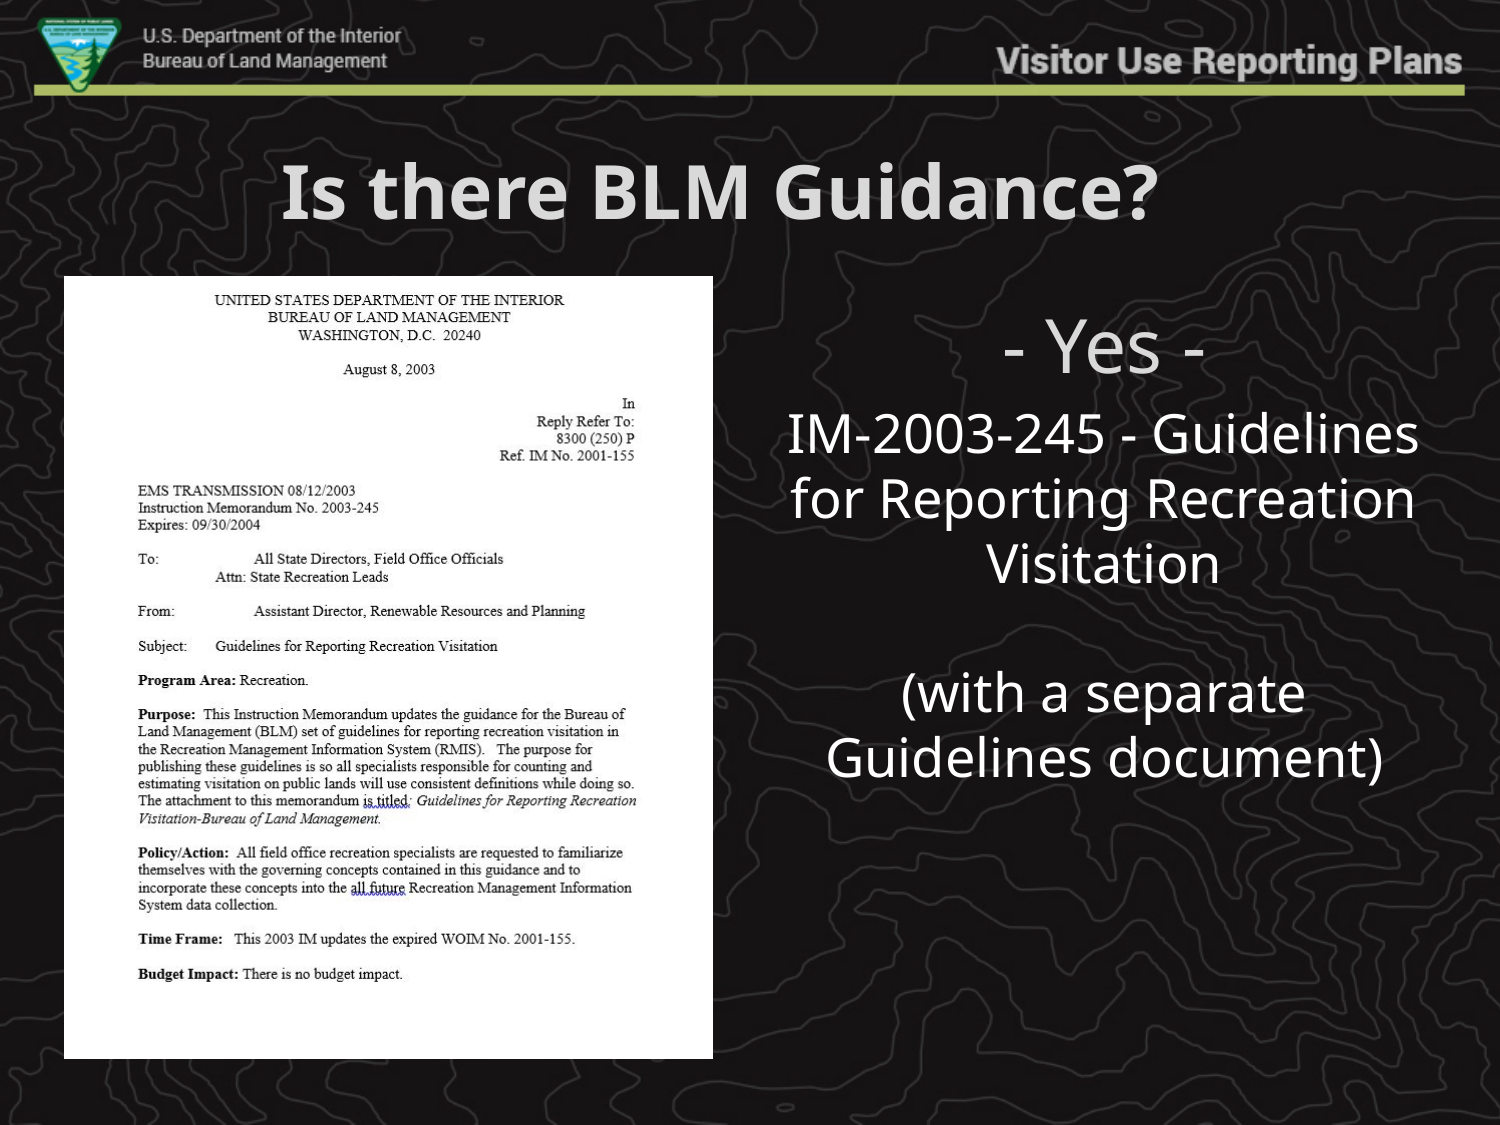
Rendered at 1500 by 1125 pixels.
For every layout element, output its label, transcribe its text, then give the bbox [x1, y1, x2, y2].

text_box - Yes - IM-2003-245 - Guidelines for Reporting Recreation Visitation (with a separate Guidelines document) [761, 290, 1447, 858]
text_box Is there BLM Guidance? [29, 137, 1412, 242]
picture [0, 0, 1500, 1125]
